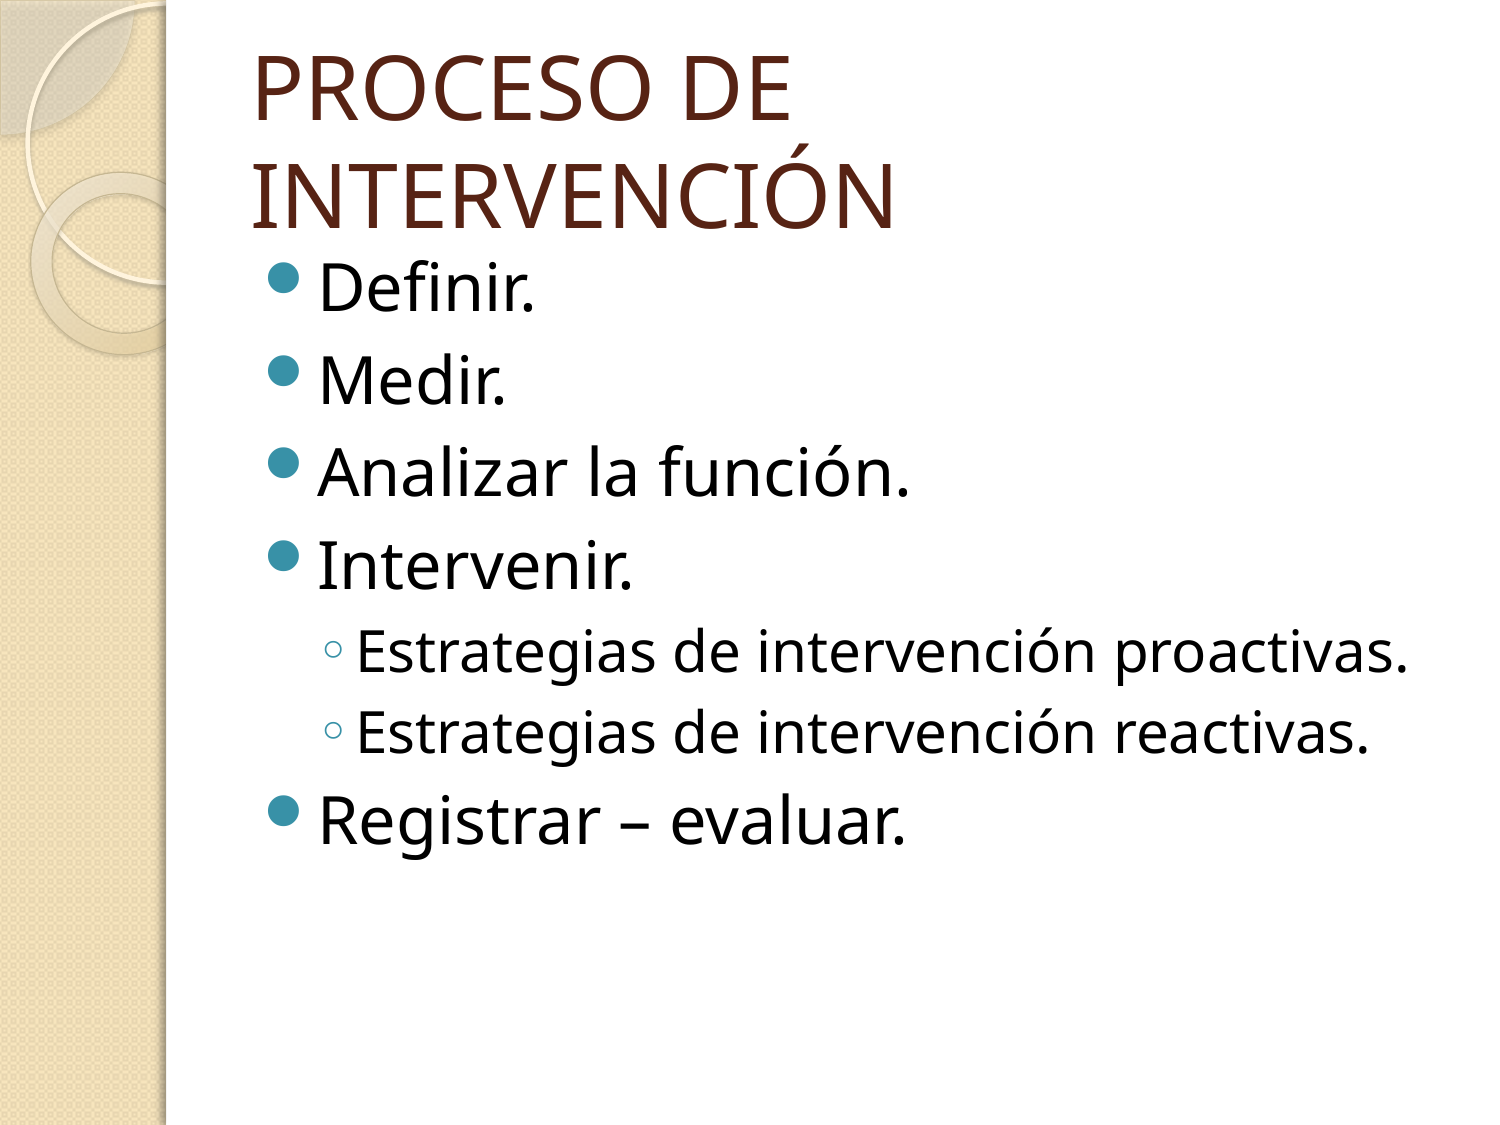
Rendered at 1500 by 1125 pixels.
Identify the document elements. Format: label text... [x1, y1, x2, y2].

title PROCESO DE INTERVENCIÓN [235, 45, 1466, 233]
list Definir. Medir. Analizar la función. Intervenir. Estrategias de intervención proactivas. Estrategias de intervención reactivas. Registrar – evaluar. [235, 237, 1466, 1025]
